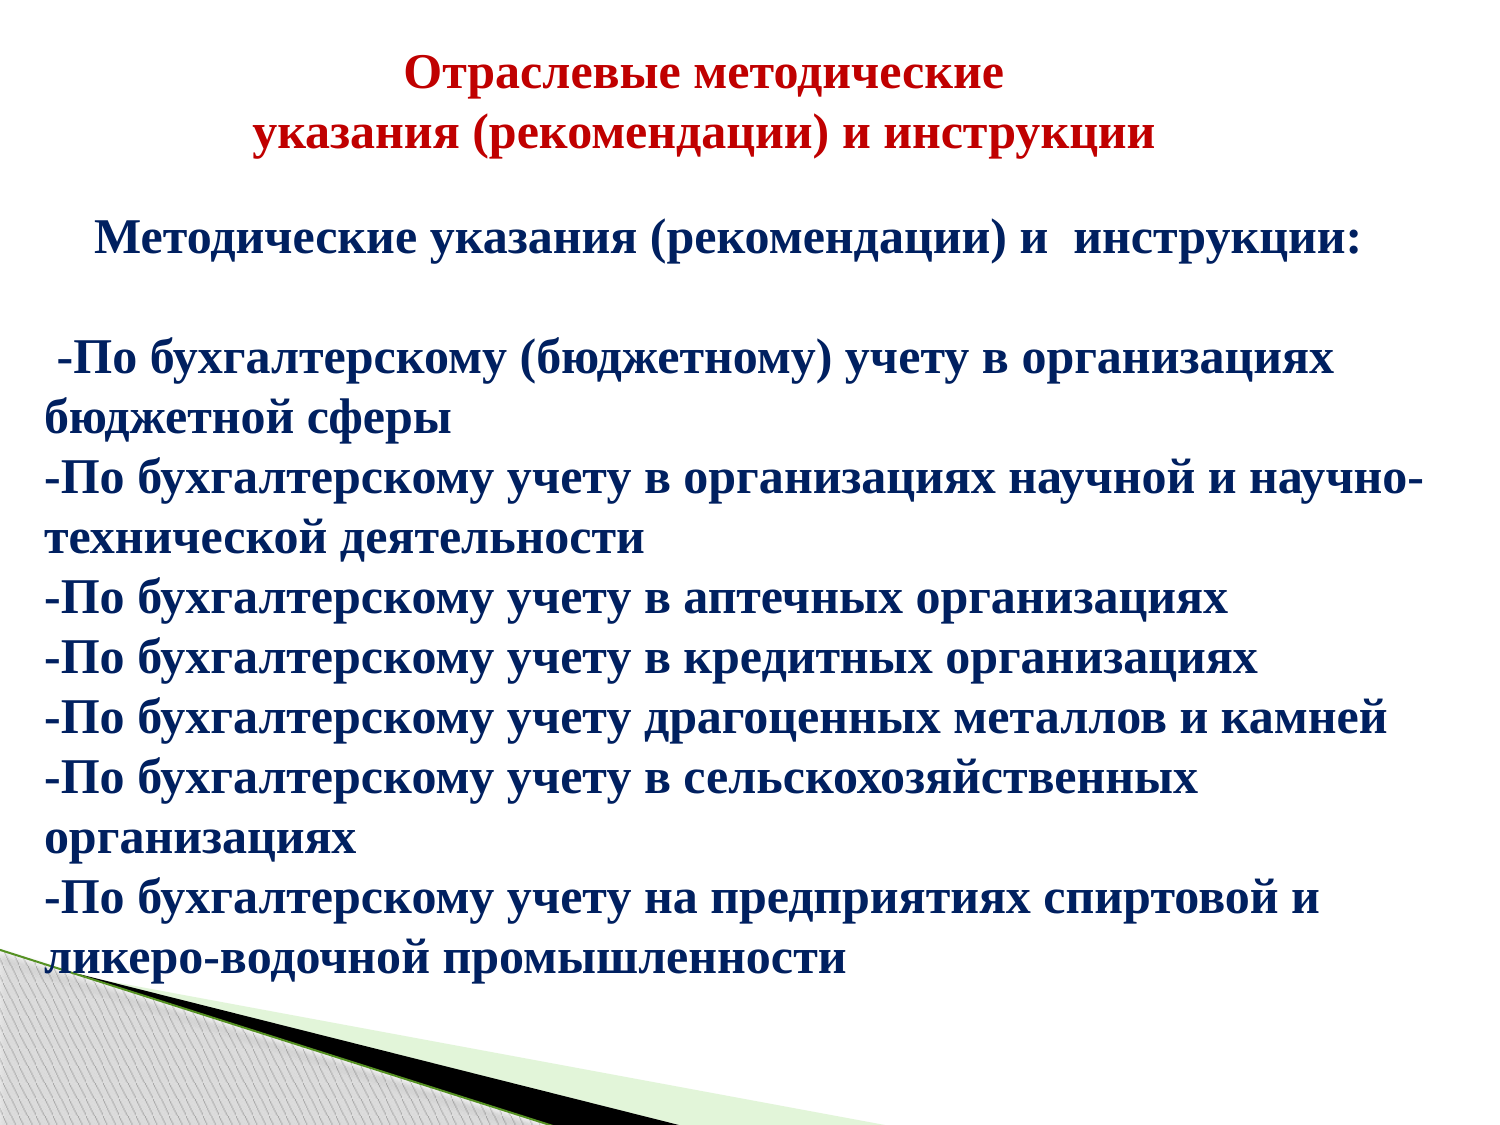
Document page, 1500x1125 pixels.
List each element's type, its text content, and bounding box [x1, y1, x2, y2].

text_box Методические указания (рекомендации) и инструкции: -По бухгалтерскому (бюджетному) учету в организациях бюджетной сферы -По бухгалтерскому учету в организациях научной и научно-технической деятельности -По бухгалтерскому учету в аптечных организациях -По бухгалтерскому учету в кредитных организациях -По бухгалтерскому учету драгоценных металлов и камней -По бухгалтерскому учету в сельскохозяйственных организациях -По бухгалтерскому учету на предприятиях спиртовой и ликеро-водочной промышленности [29, 196, 1449, 991]
text_box Отраслевые методические указания (рекомендации) и инструкции [148, 30, 1259, 166]
